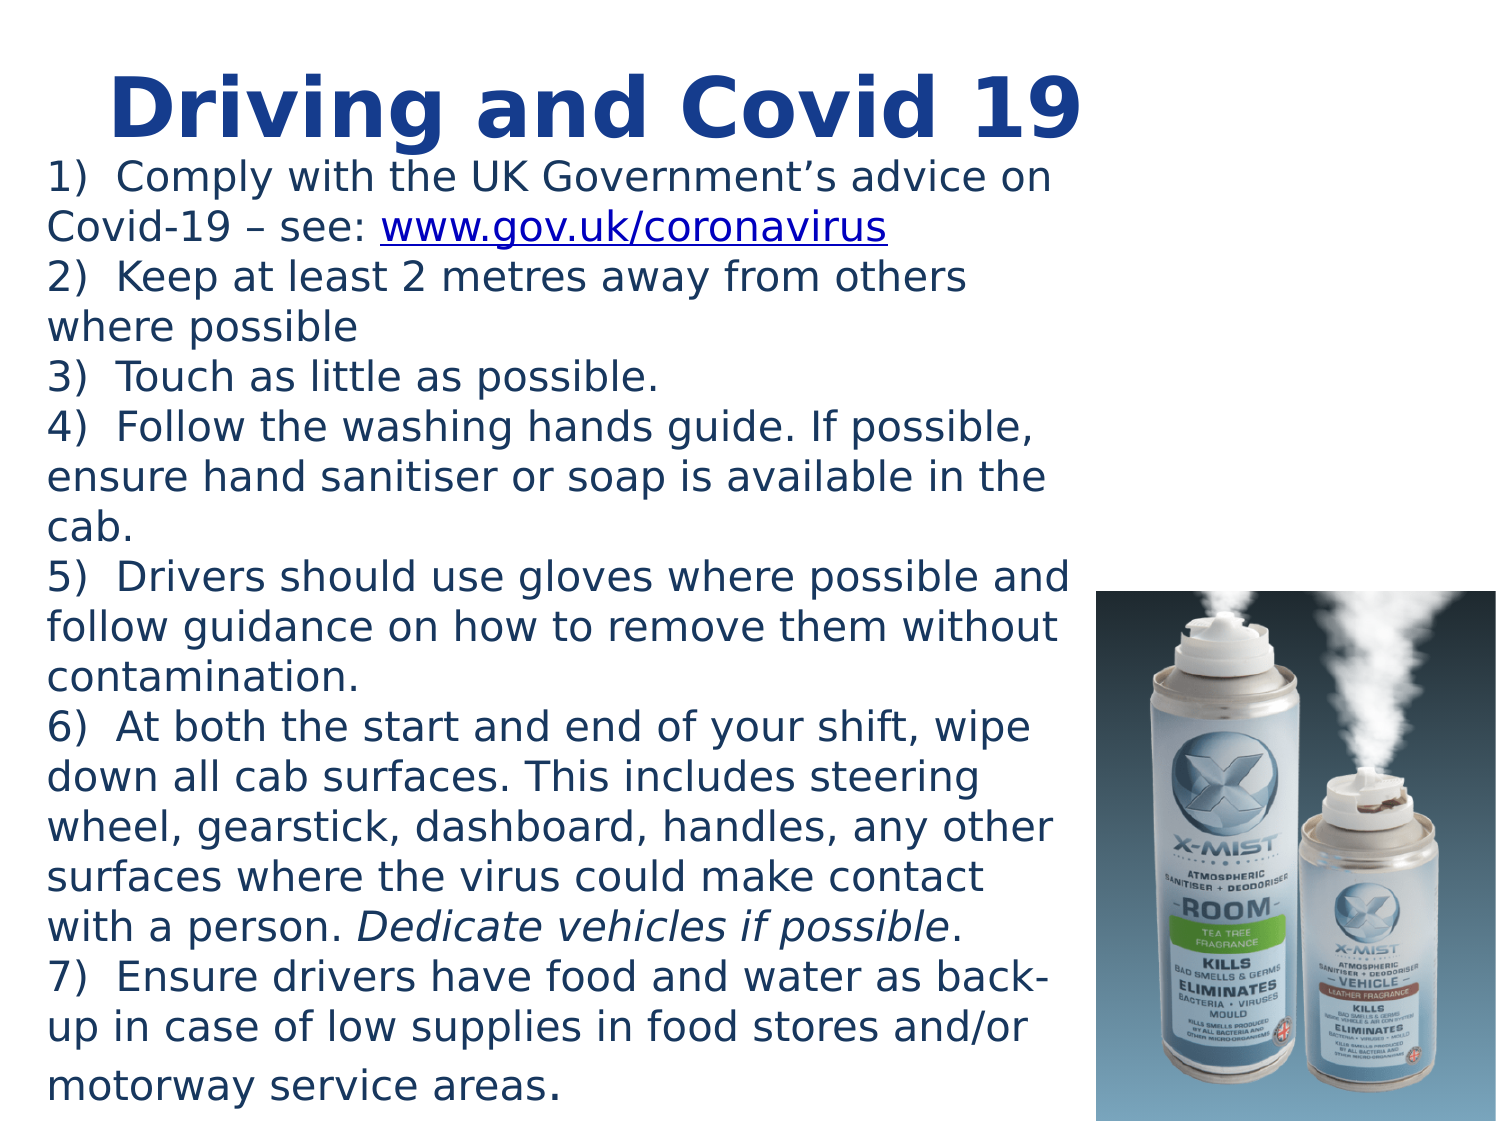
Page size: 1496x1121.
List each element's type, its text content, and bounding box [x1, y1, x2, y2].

title Driving and Covid 19 [107, 51, 1390, 242]
text_box 1) Comply with the UK Government’s advice on Covid-19 – see: www.gov.uk/coronavirus 2) Keep at least 2 metres away from others where possible 3) Touch as little as possible. 4) Follow the washing hands guide. If possible, ensure hand sanitiser or soap is available in the cab. 5) Drivers should use gloves where possible and follow guidance on how to remove them without contamination. 6) At both the start and end of your shift, wipe down all cab surfaces. This includes steering wheel, gearstick, dashboard, handles, any other surfaces where the virus could make contact with a person. Dedicate vehicles if possible. 7) Ensure drivers have food and water as back-up in case of low supplies in food stores and/or motorway service areas. [31, 142, 1095, 1118]
picture [1096, 590, 1496, 1121]
